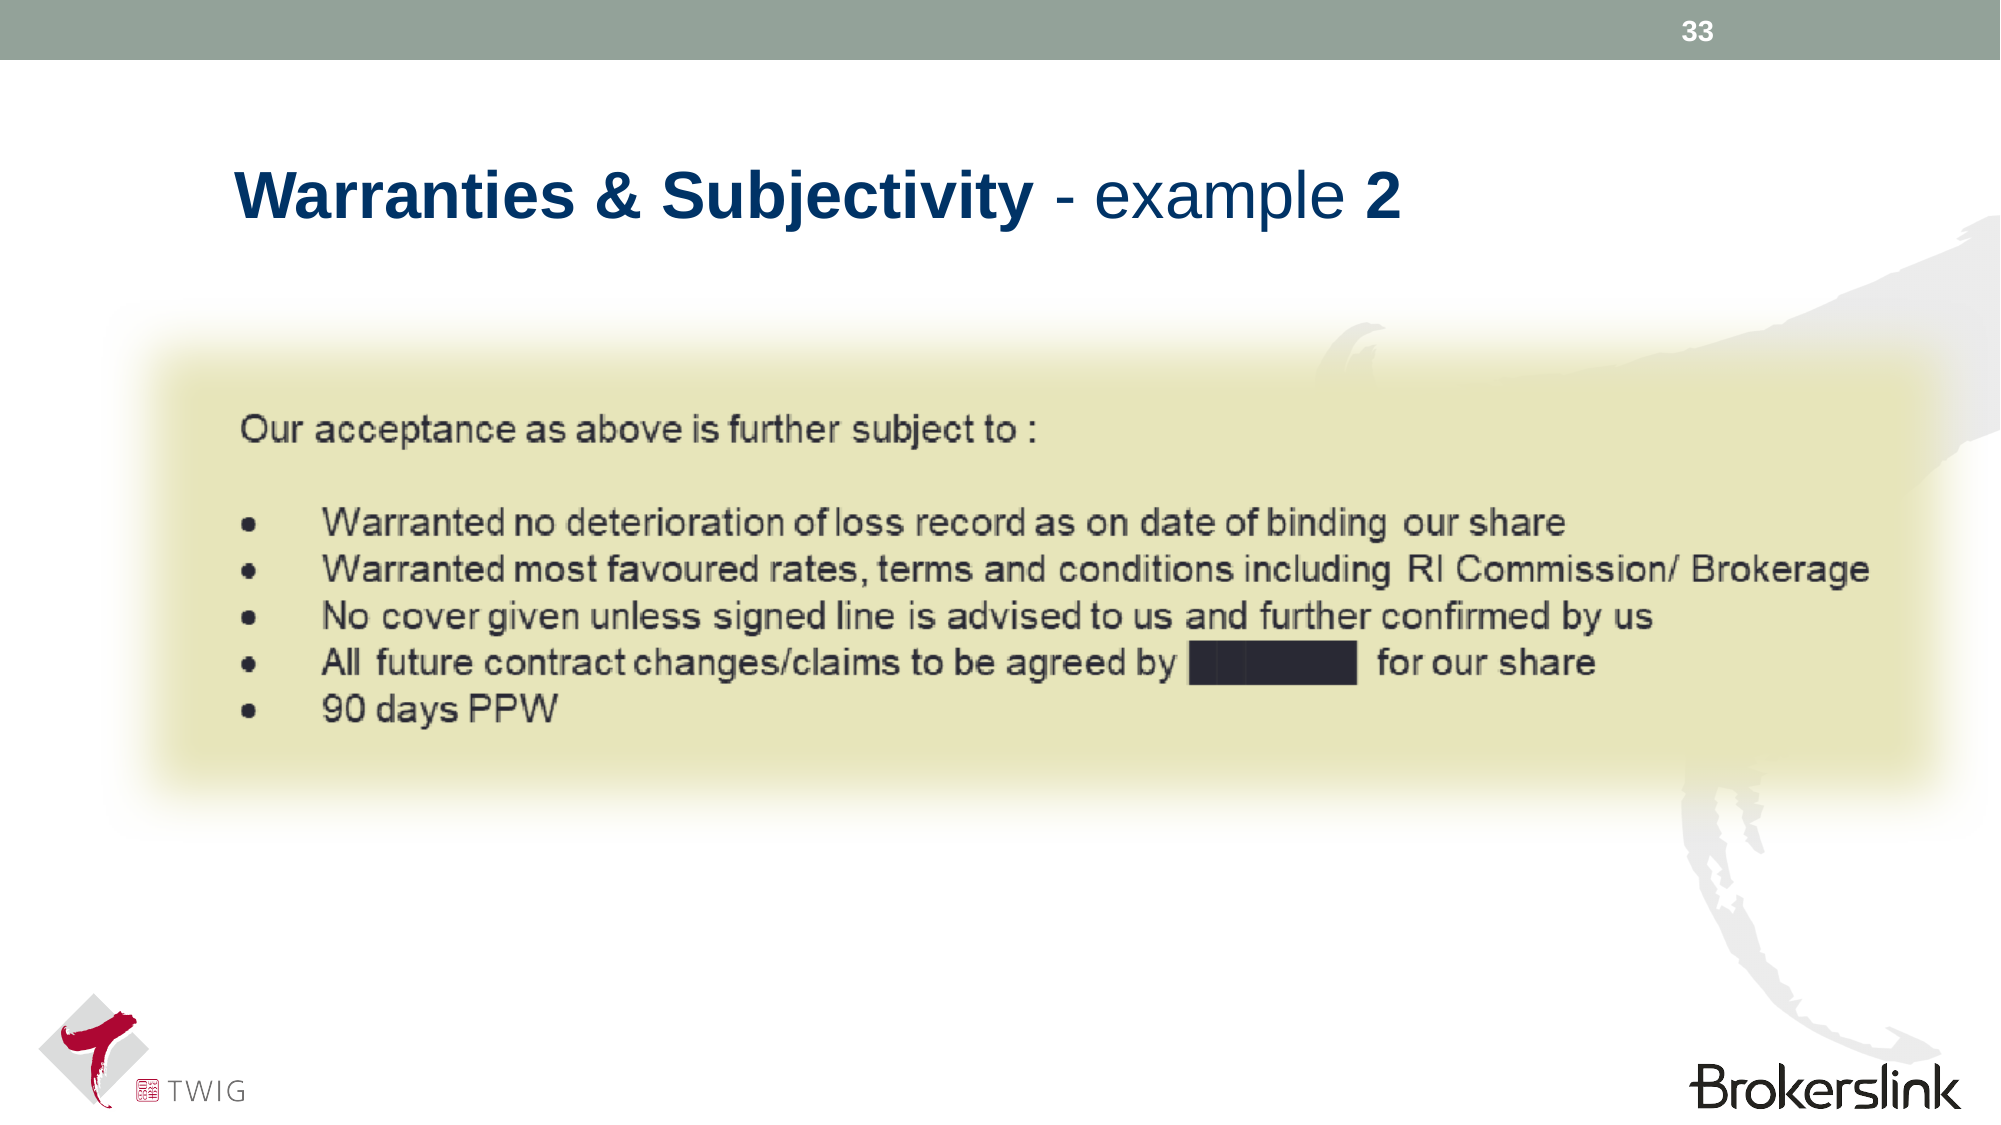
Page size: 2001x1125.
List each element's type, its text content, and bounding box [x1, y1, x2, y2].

picture [1688, 1062, 1962, 1111]
slide_number 33 [1666, 3, 1900, 57]
text_box Warranties & Subjectivity - example 2 [219, 144, 1616, 240]
picture [100, 298, 1988, 843]
picture [38, 993, 244, 1112]
